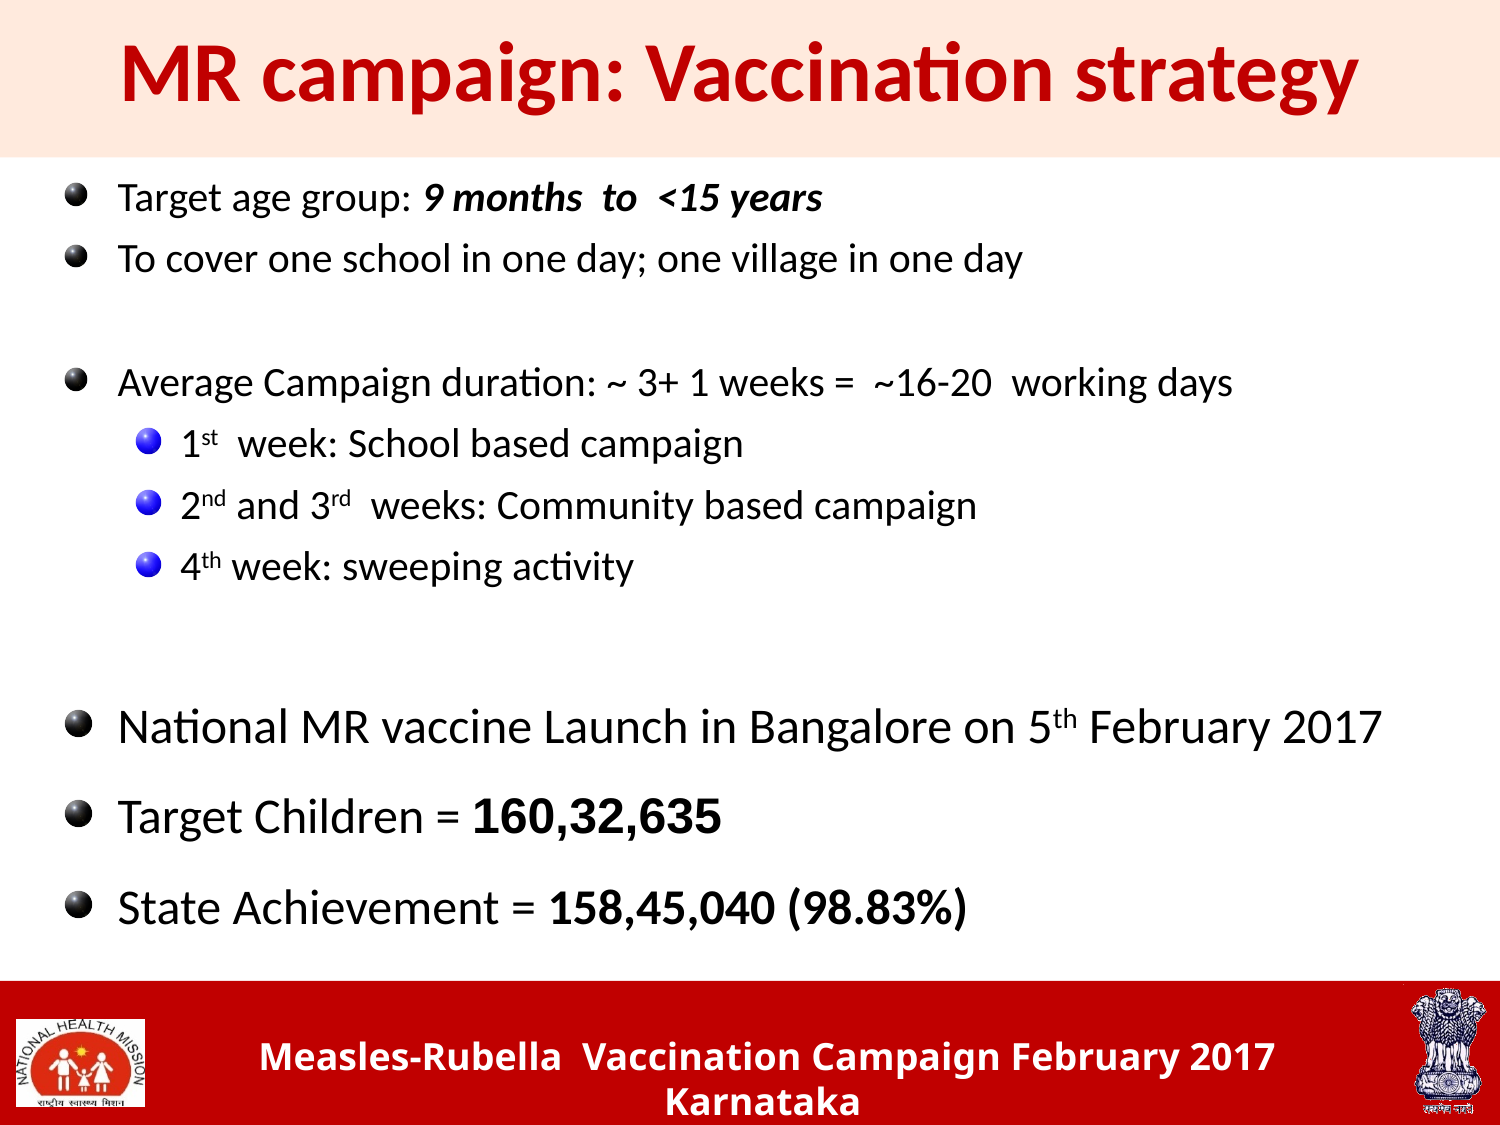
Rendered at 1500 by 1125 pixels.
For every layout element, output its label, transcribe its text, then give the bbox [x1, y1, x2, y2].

list Target age group: 9 months to <15 years To cover one school in one day; one village in one day Average Campaign duration: ~ 3+ 1 weeks = ~16-20 working days 1st week: School based campaign 2nd and 3rd weeks: Community based campaign 4th week: sweeping activity National MR vaccine Launch in Bangalore on 5th February 2017 Target Children = 160,32,635 State Achievement = 158,45,040 (98.83%) [50, 162, 1475, 925]
picture [64, 799, 93, 828]
picture [64, 244, 88, 268]
picture [64, 709, 93, 738]
title MR campaign: Vaccination strategy [0, 0, 1500, 158]
picture [135, 551, 162, 578]
text_box Measles-Rubella Vaccination Campaign February 2017 Karnataka [194, 1025, 1341, 1125]
picture [135, 427, 162, 455]
picture [64, 182, 88, 207]
picture [64, 367, 88, 392]
picture [64, 890, 93, 919]
picture [16, 1019, 145, 1107]
picture [1403, 984, 1490, 1114]
picture [135, 489, 162, 516]
